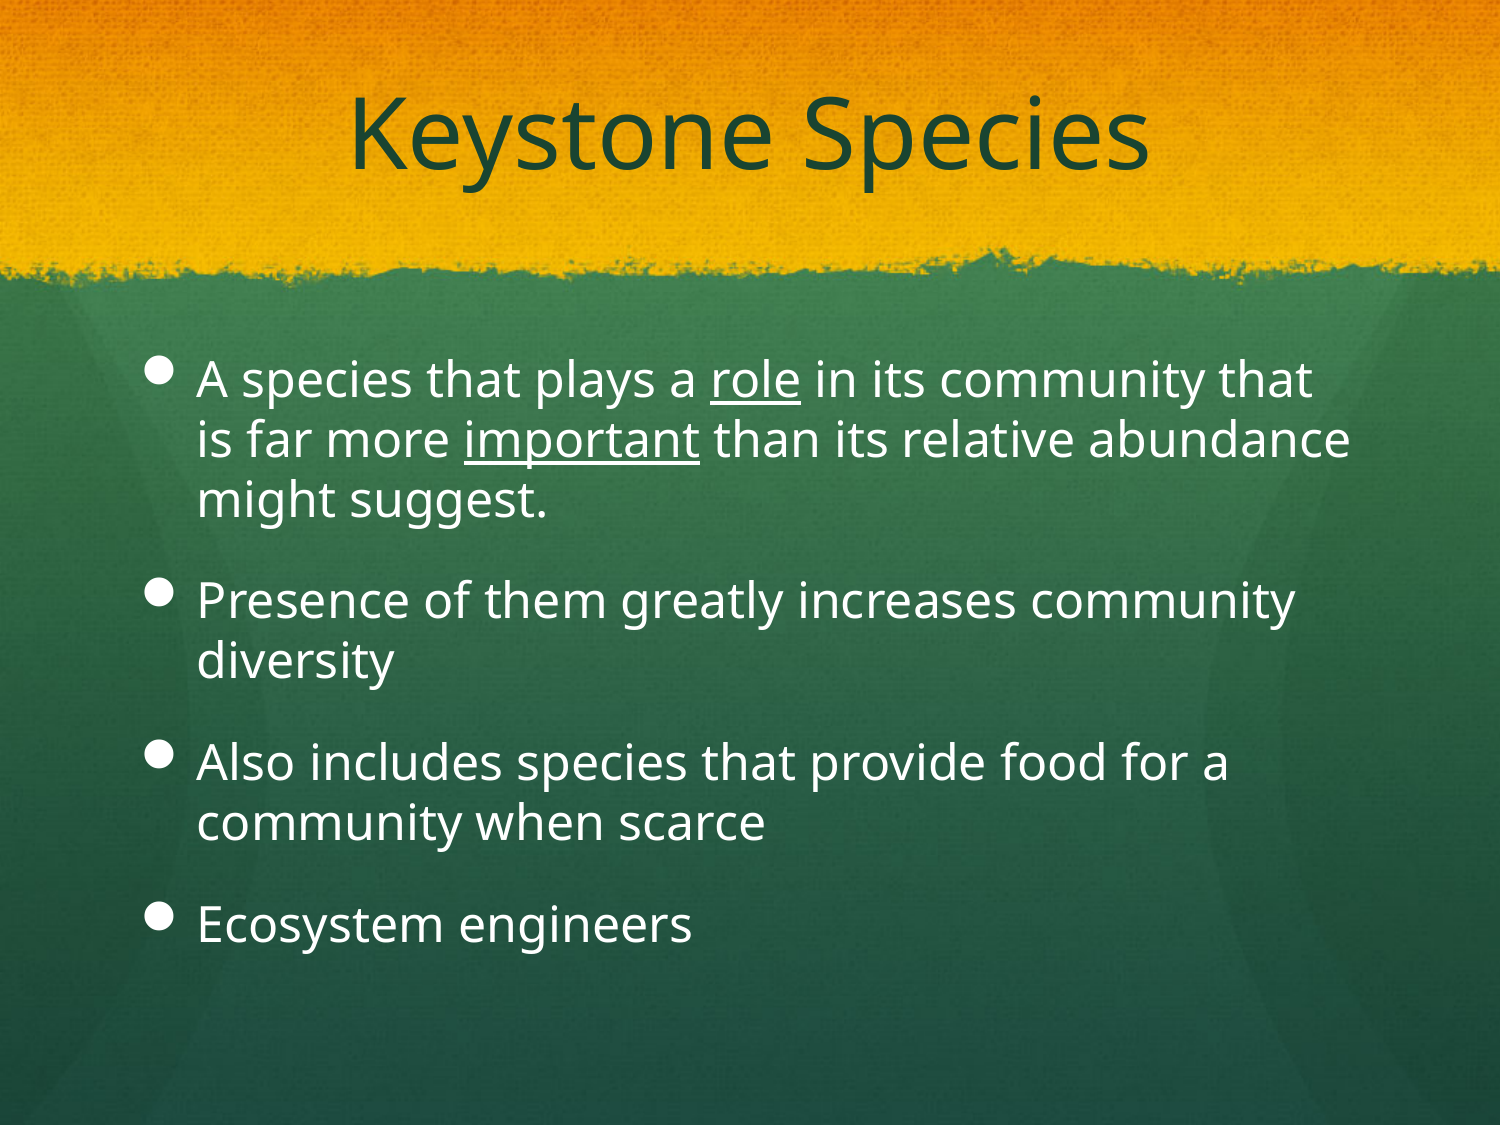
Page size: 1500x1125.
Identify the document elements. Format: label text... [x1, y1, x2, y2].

picture [0, 0, 1500, 1125]
title Keystone Species [125, 13, 1375, 246]
list A species that plays a role in its community that is far more important than its relative abundance might suggest. Presence of them greatly increases community diversity Also includes species that provide food for a community when scarce Ecosystem engineers [125, 339, 1375, 1026]
